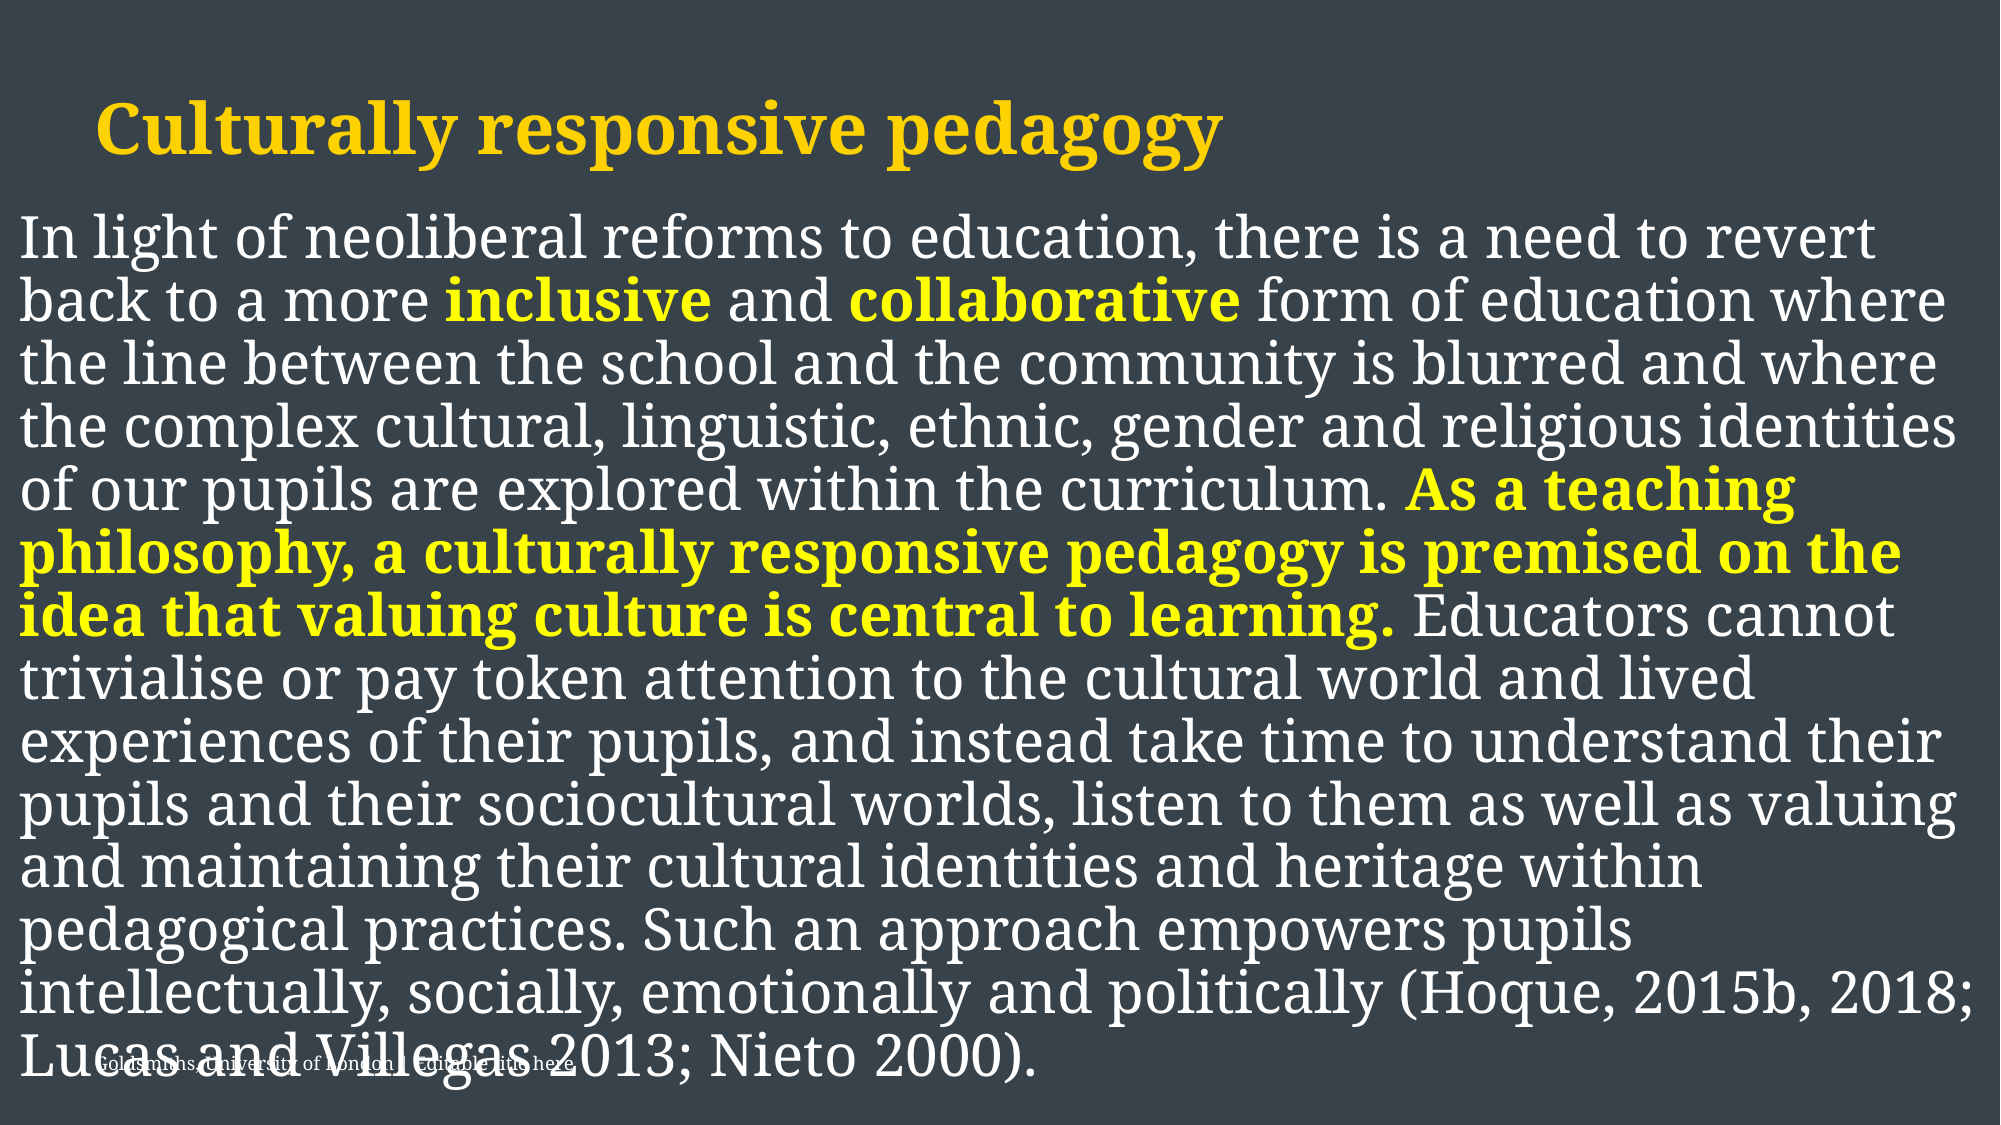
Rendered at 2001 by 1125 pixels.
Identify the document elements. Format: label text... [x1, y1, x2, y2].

title Culturally responsive pedagogy [94, 92, 1447, 170]
list In light of neoliberal reforms to education, there is a need to revert back to a more inclusive and collaborative form of education where the line between the school and the community is blurred and where the complex cultural, linguistic, ethnic, gender and religious identities of our pupils are explored within the curriculum. As a teaching philosophy, a culturally responsive pedagogy is premised on the idea that valuing culture is central to learning. Educators cannot trivialise or pay token attention to the cultural world and lived experiences of their pupils, and instead take time to understand their pupils and their sociocultural worlds, listen to them as well as valuing and maintaining their cultural identities and heritage within pedagogical practices. Such an approach empowers pupils intellectually, socially, emotionally and politically (Hoque, 2015b, 2018; Lucas and Villegas 2013; Nieto 2000). [19, 208, 1981, 1036]
footer Goldsmiths, University of London | Editable title here [94, 1051, 981, 1081]
